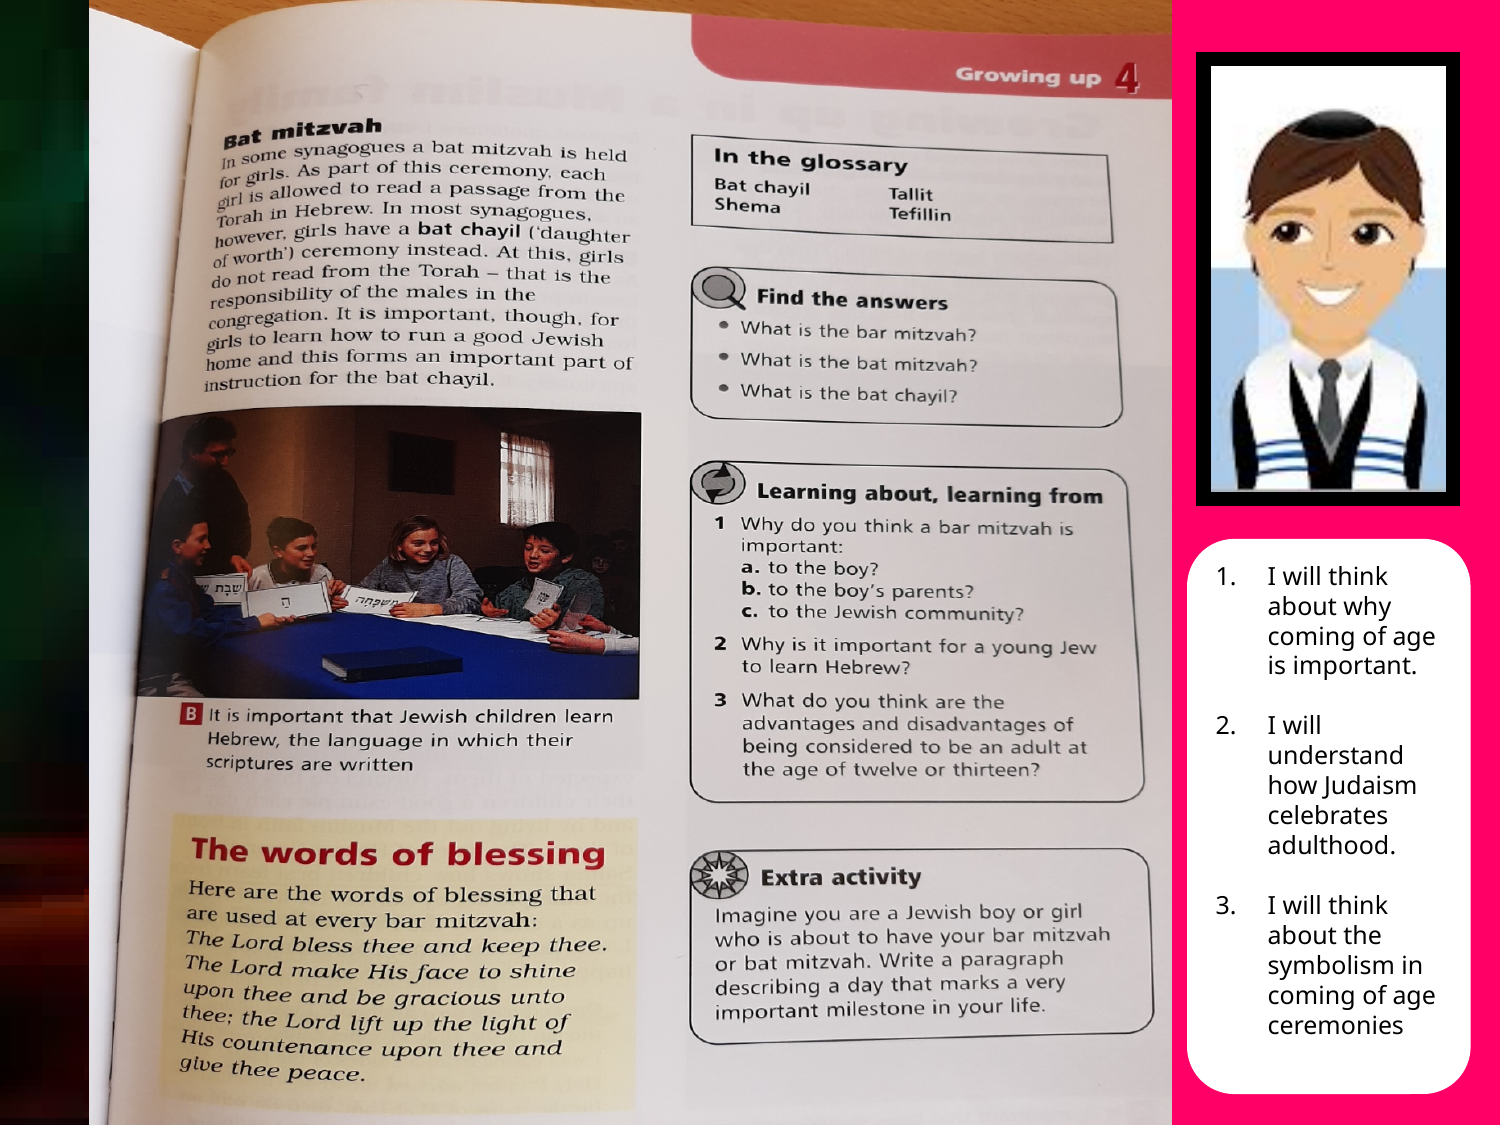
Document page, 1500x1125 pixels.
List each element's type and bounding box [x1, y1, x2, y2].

picture [1211, 66, 1446, 492]
picture [0, 0, 1193, 1125]
